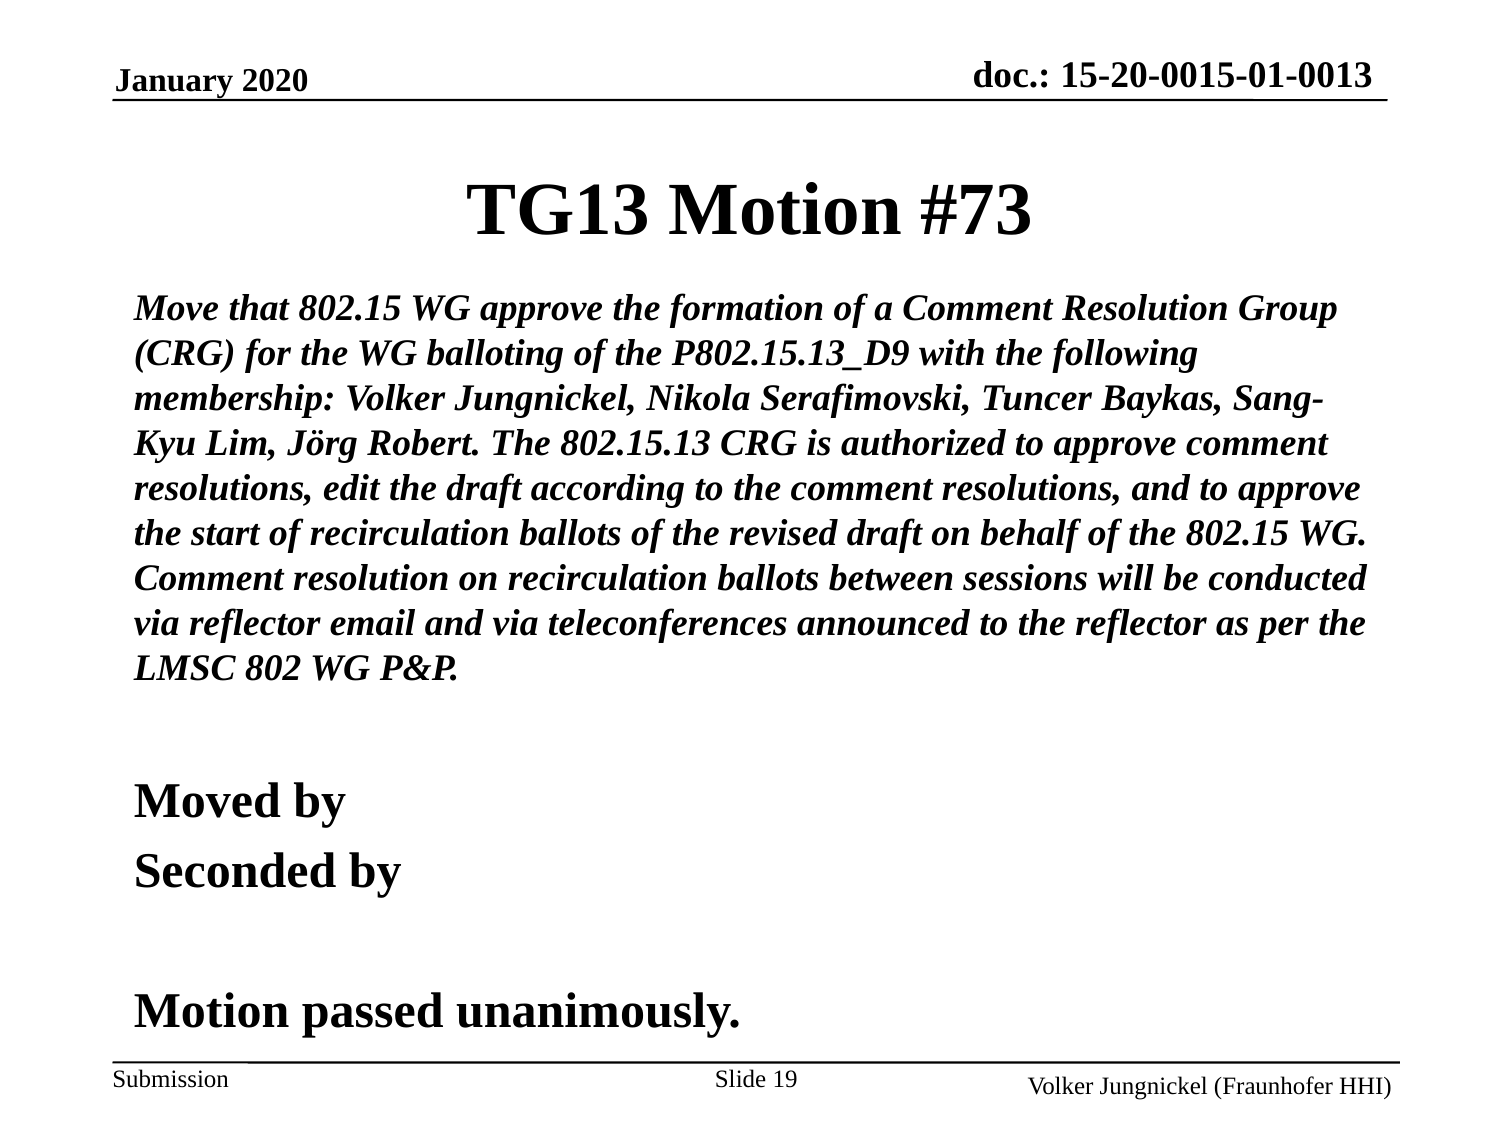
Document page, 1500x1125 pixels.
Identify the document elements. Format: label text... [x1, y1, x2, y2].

slide_number Slide 19 [711, 1061, 801, 1093]
footer Volker Jungnickel (Fraunhofer HHI) [1012, 1062, 1439, 1100]
text_box Move that 802.15 WG approve the formation of a Comment Resolution Group (CRG) for the WG balloting of the P802.15.13_D9 with the following membership: Volker Jungnickel, Nikola Serafimovski, Tuncer Baykas, Sang-Kyu Lim, Jörg Robert. The 802.15.13 CRG is authorized to approve comment resolutions, edit the draft according to the comment resolutions, and to approve the start of recirculation ballots of the revised draft on behalf of the 802.15 WG. Comment resolution on recirculation ballots between sessions will be conducted via reflector email and via teleconferences announced to the reflector as per the LMSC 802 WG P&P. Moved by Seconded by Motion passed unanimously. [118, 275, 1394, 1050]
text_box TG13 Motion #73 [112, 152, 1388, 428]
